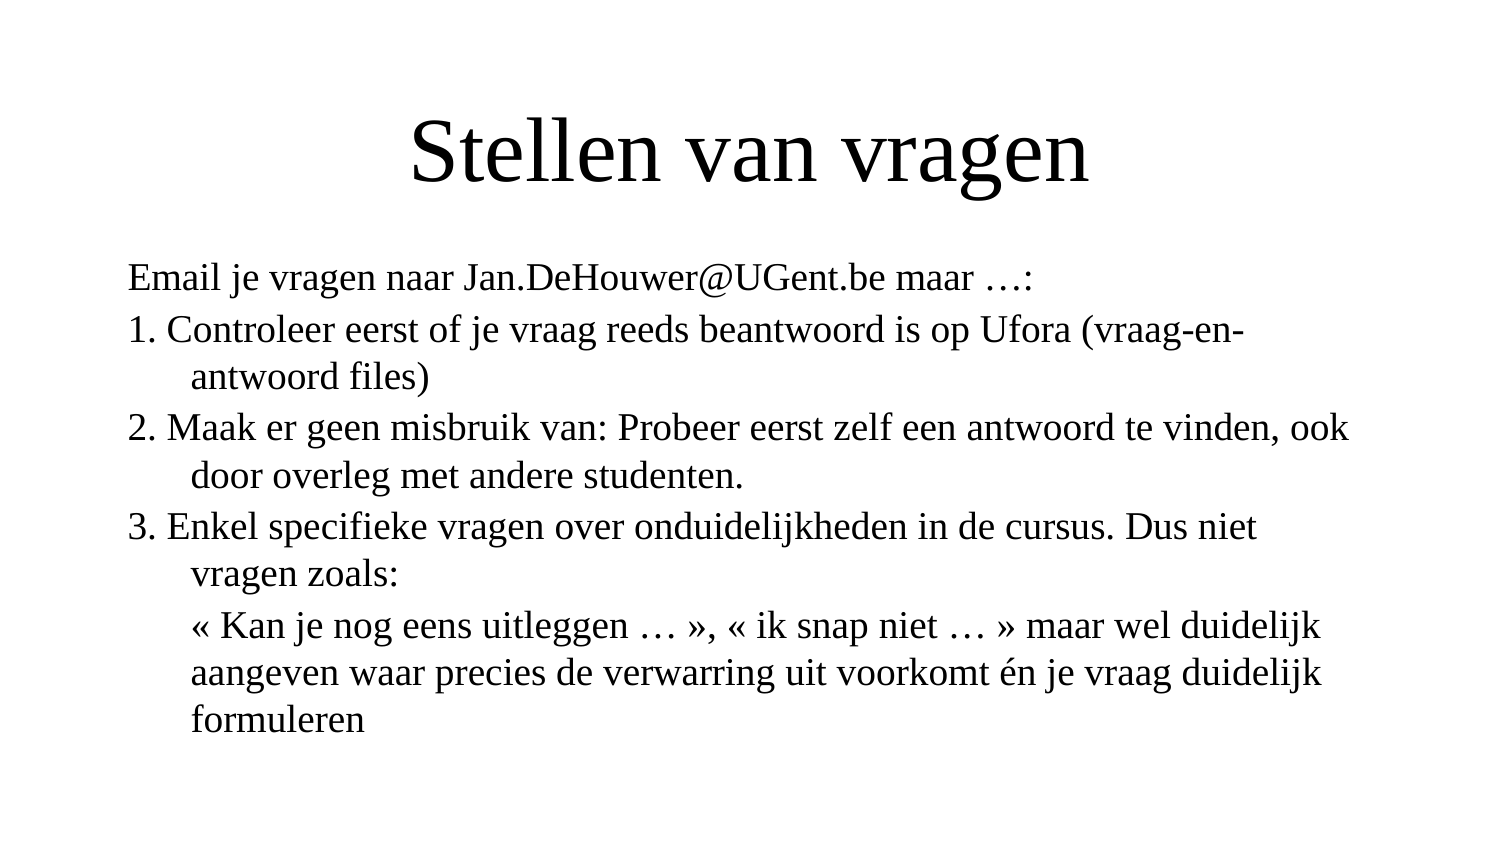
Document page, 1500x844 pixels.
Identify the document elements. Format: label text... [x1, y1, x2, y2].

list Email je vragen naar Jan.DeHouwer@UGent.be maar …: 1. Controleer eerst of je vraag reeds beantwoord is op Ufora (vraag-en-antwoord files) 2. Maak er geen misbruik van: Probeer eerst zelf een antwoord te vinden, ook door overleg met andere studenten. 3. Enkel specifieke vragen over onduidelijkheden in de cursus. Dus niet vragen zoals: « Kan je nog eens uitleggen … », « ik snap niet … » maar wel duidelijk aangeven waar precies de verwarring uit voorkomt én je vraag duidelijk formuleren [112, 243, 1388, 751]
title Stellen van vragen [112, 75, 1388, 216]
